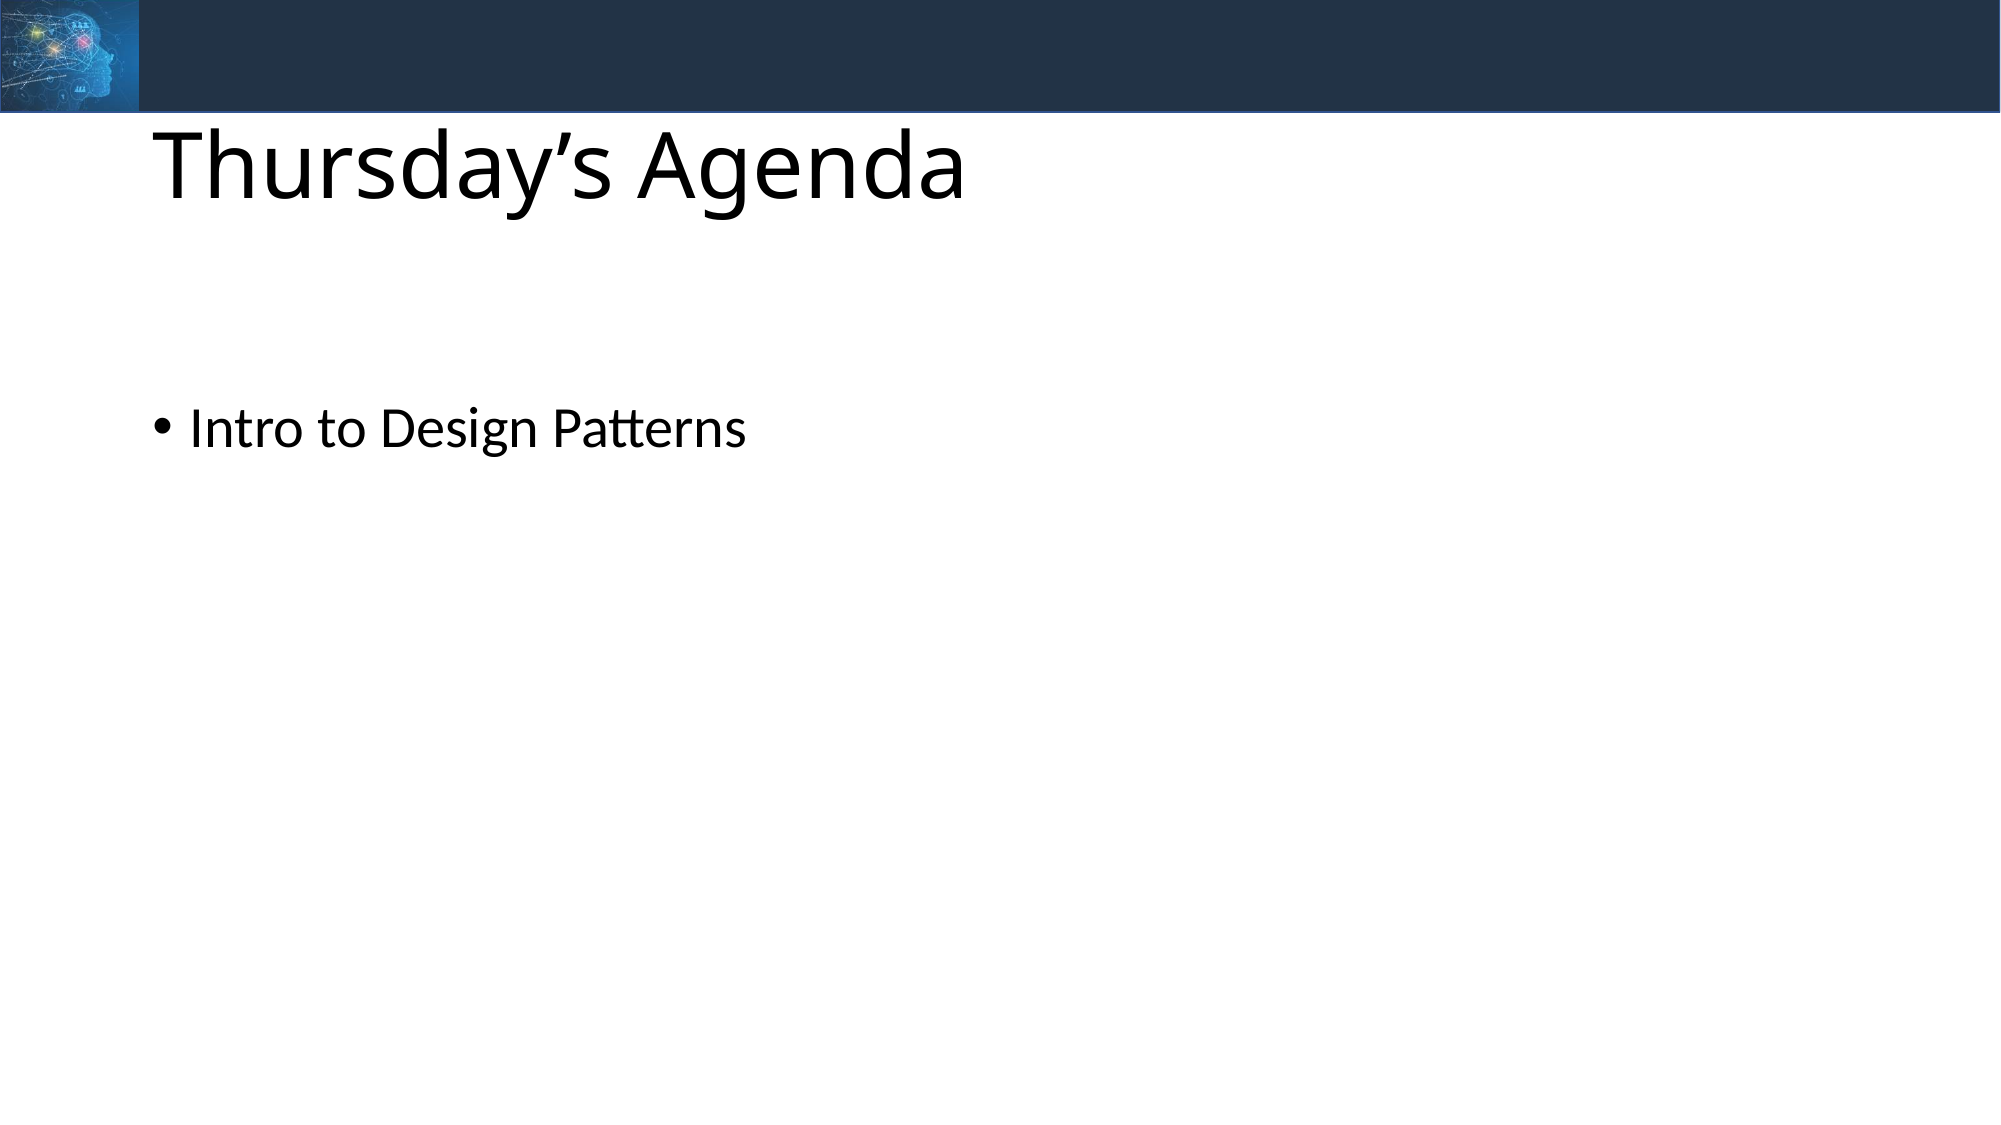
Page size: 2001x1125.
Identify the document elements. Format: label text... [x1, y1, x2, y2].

title Thursday’s Agenda [137, 59, 1863, 278]
picture [2, 0, 139, 111]
list Intro to Design Patterns [137, 299, 1863, 1014]
